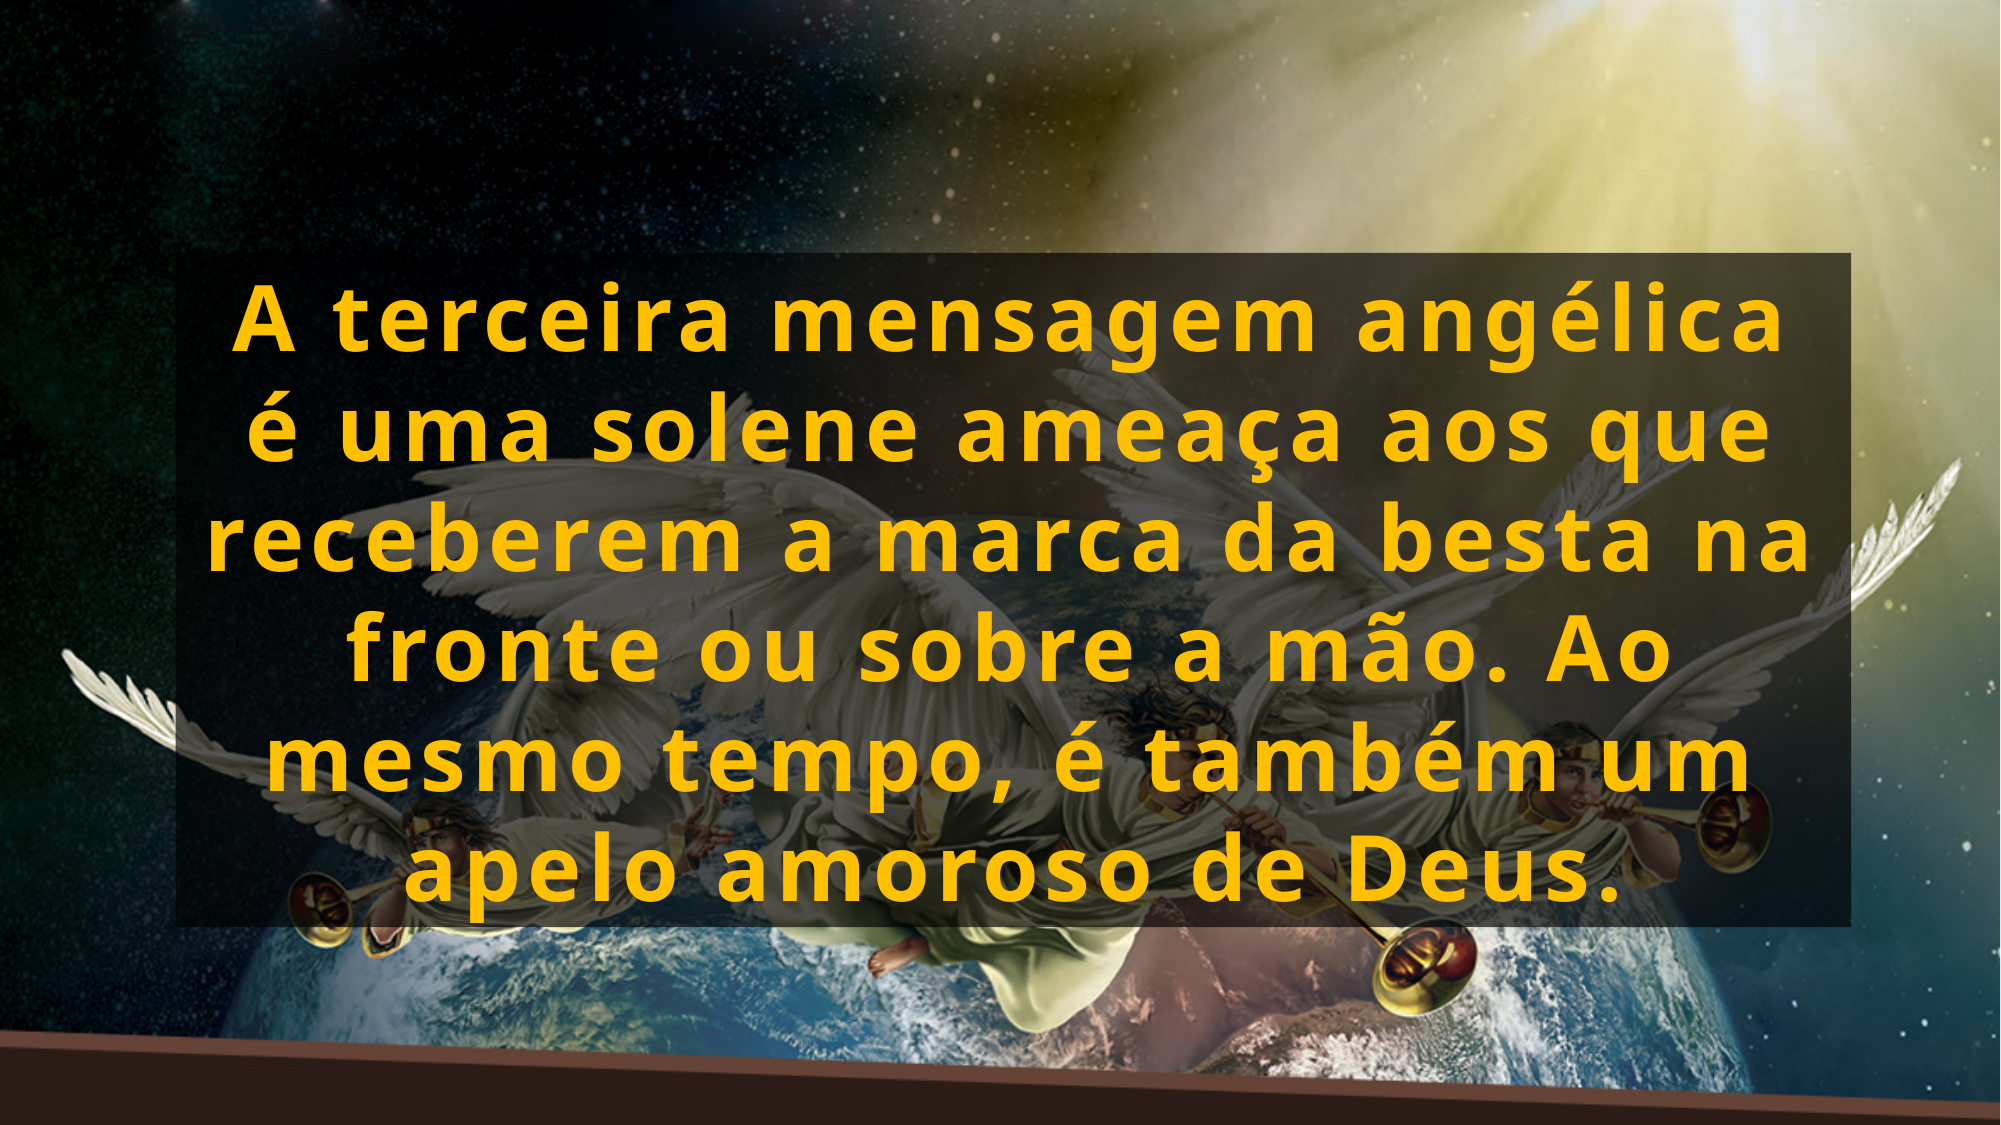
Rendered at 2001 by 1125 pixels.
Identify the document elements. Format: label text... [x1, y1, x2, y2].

text_box A terceira mensagem angélica é uma solene ameaça aos que receberem a marca da besta na fronte ou sobre a mão. Ao mesmo tempo, é também um apelo amoroso de Deus. [175, 252, 1852, 928]
picture [0, 0, 2001, 1125]
